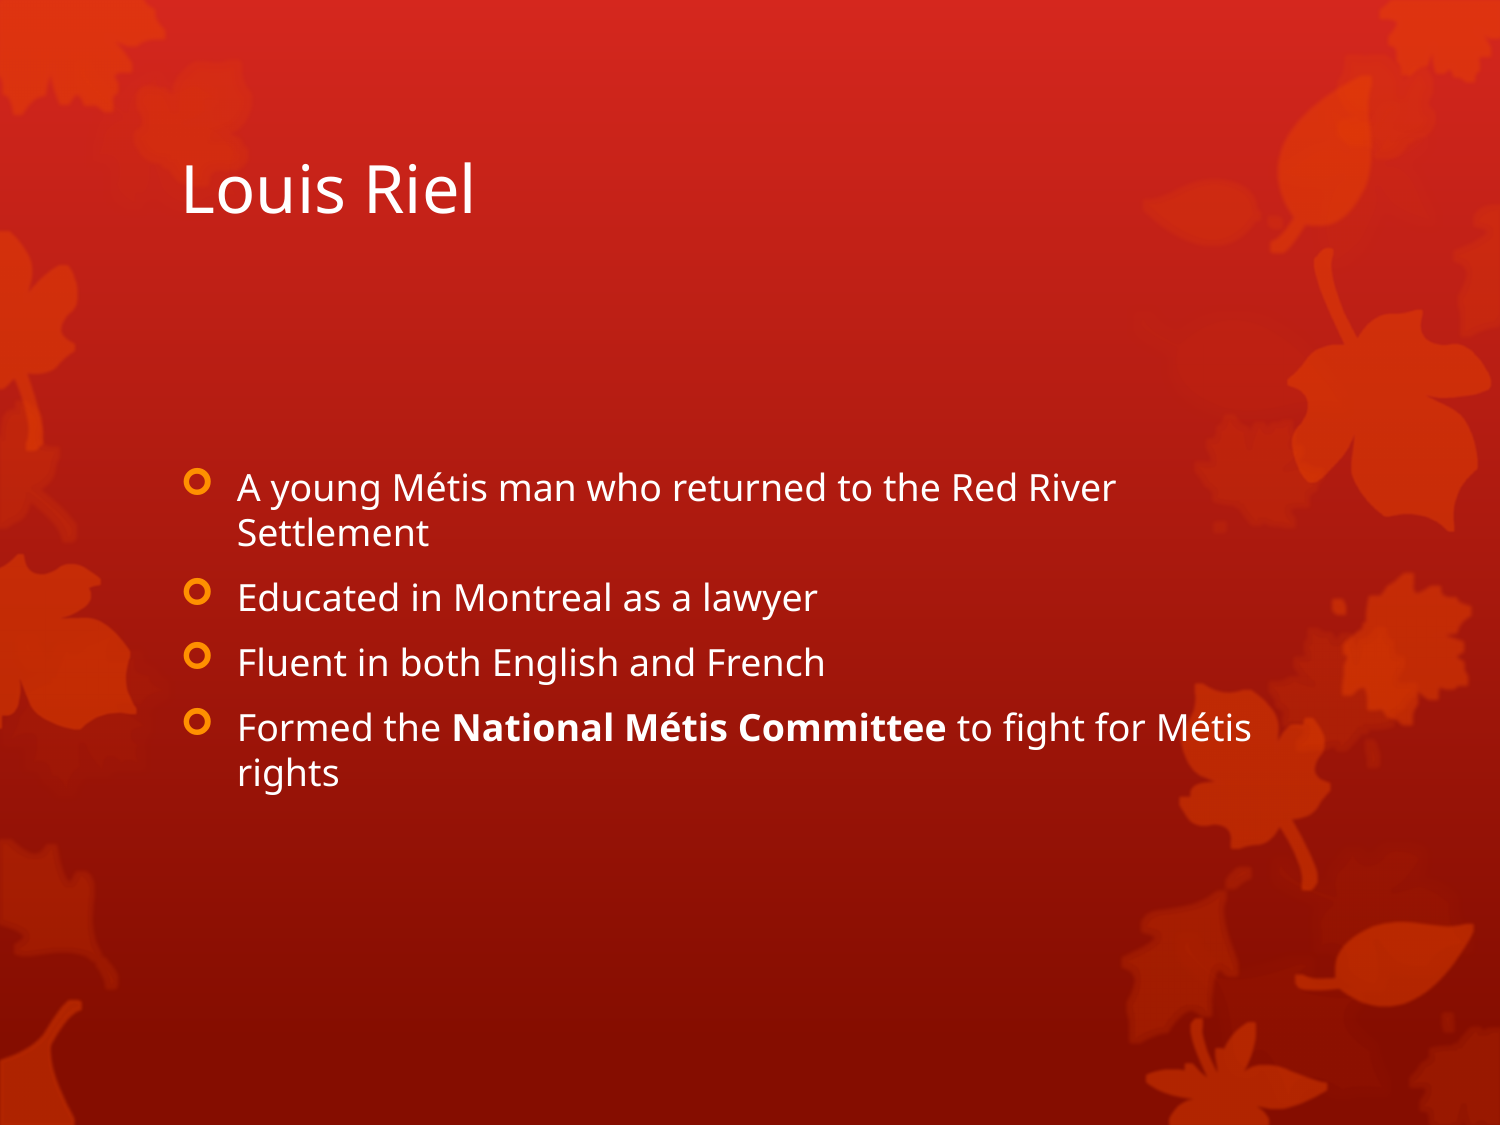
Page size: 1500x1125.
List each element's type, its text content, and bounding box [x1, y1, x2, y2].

title Louis Riel [165, 110, 1335, 263]
list A young Métis man who returned to the Red River Settlement Educated in Montreal as a lawyer Fluent in both English and French Formed the National Métis Committee to fight for Métis rights [165, 296, 1335, 962]
